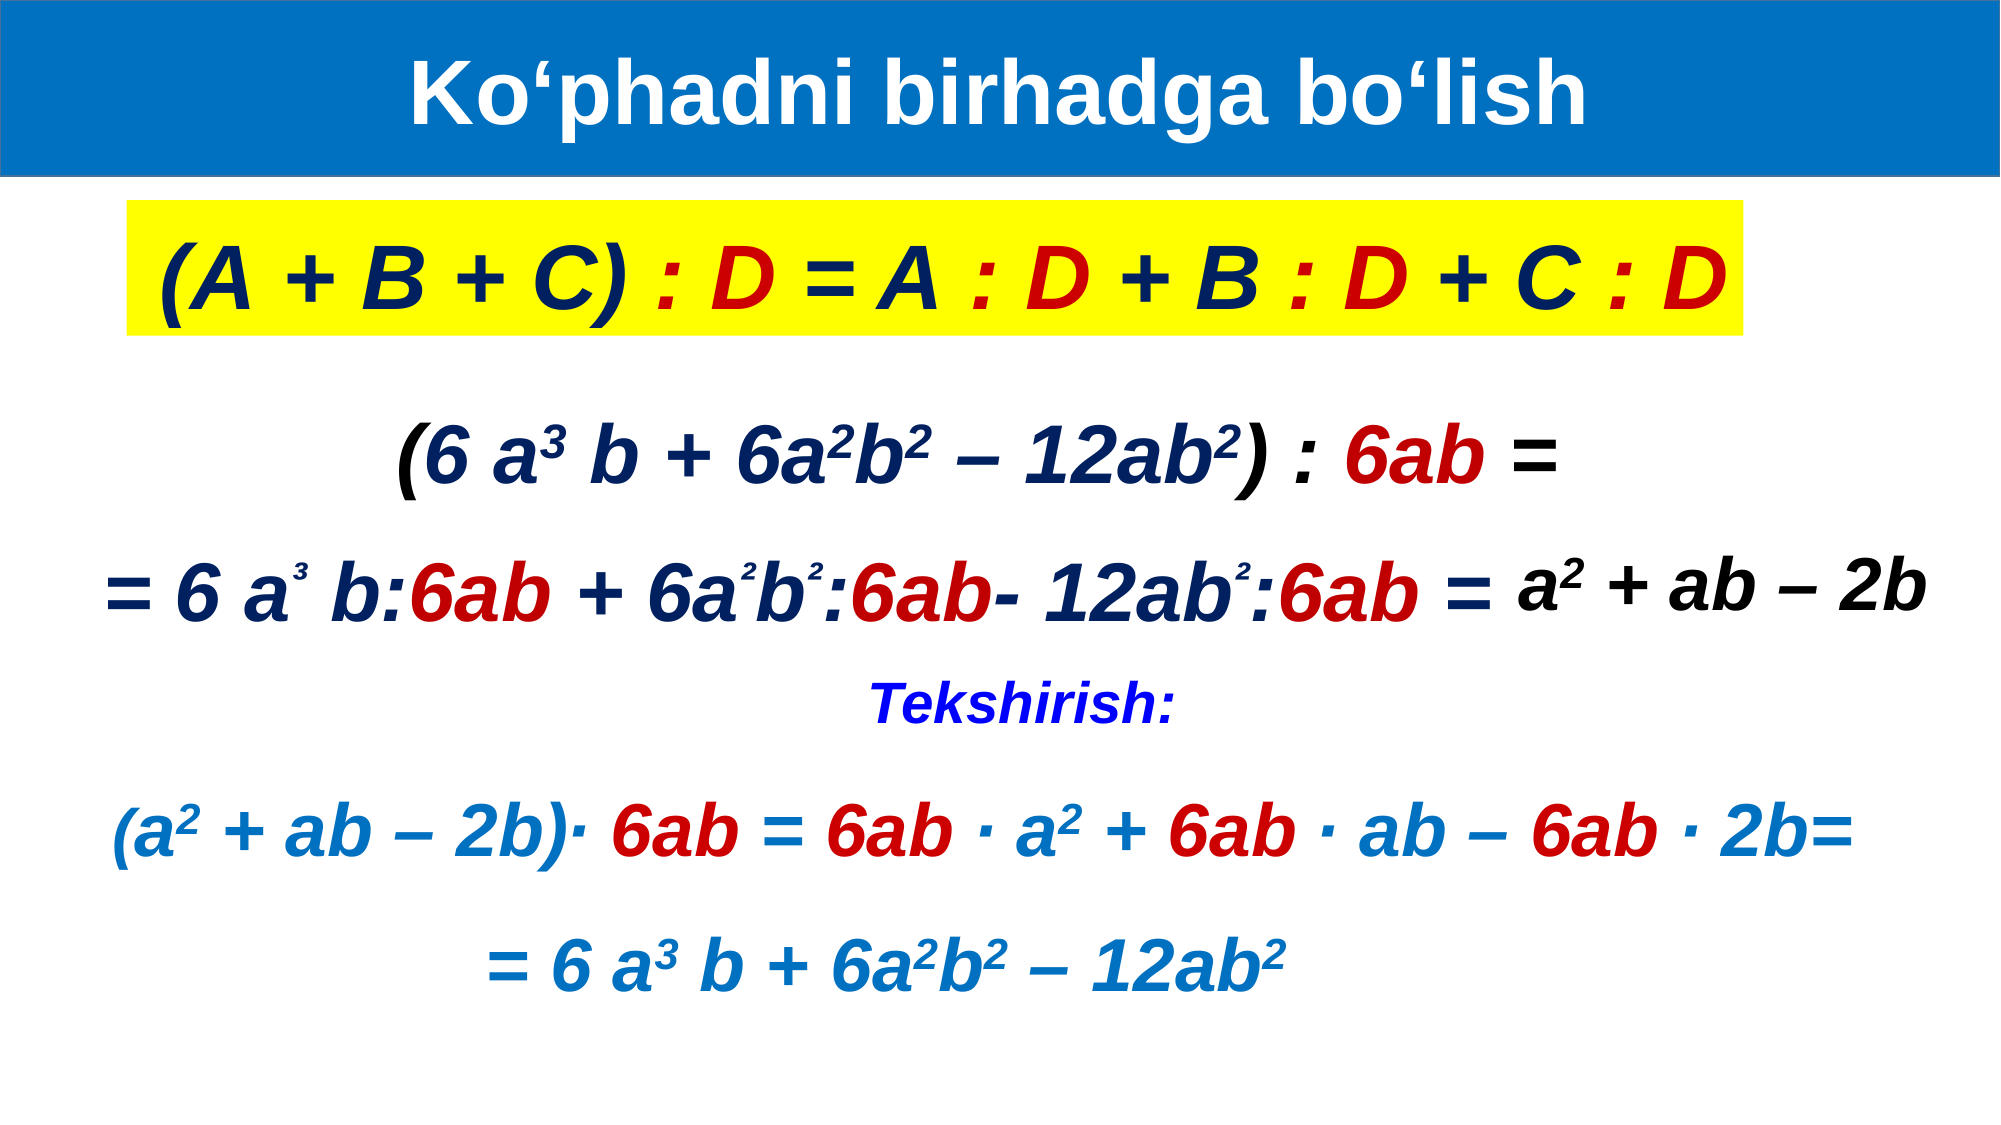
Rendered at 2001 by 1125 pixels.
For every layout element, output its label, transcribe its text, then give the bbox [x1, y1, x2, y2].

text_box (А + B + C) : D = A : D + B : D + C : D [128, 200, 1742, 336]
text_box a2 + ab – 2b [1483, 528, 1944, 634]
text_box = 6 a³ b:6ab + 6а²b²:6ab- 12аb²:6ab = [88, 531, 1508, 646]
text_box Ko‘phadni birhadga bo‘lish [0, 0, 2000, 177]
text_box Tekshirish: (a2 + ab – 2b)∙ 6аb = 6аb ∙ a2 + 6аb ∙ ab – 6аb ∙ 2b= = 6 a3 b + 6а2b2 – 12аb2 [97, 576, 1948, 1014]
text_box (6 a3 b + 6а2b2 – 12аb2) : 6ab = [381, 392, 1574, 508]
